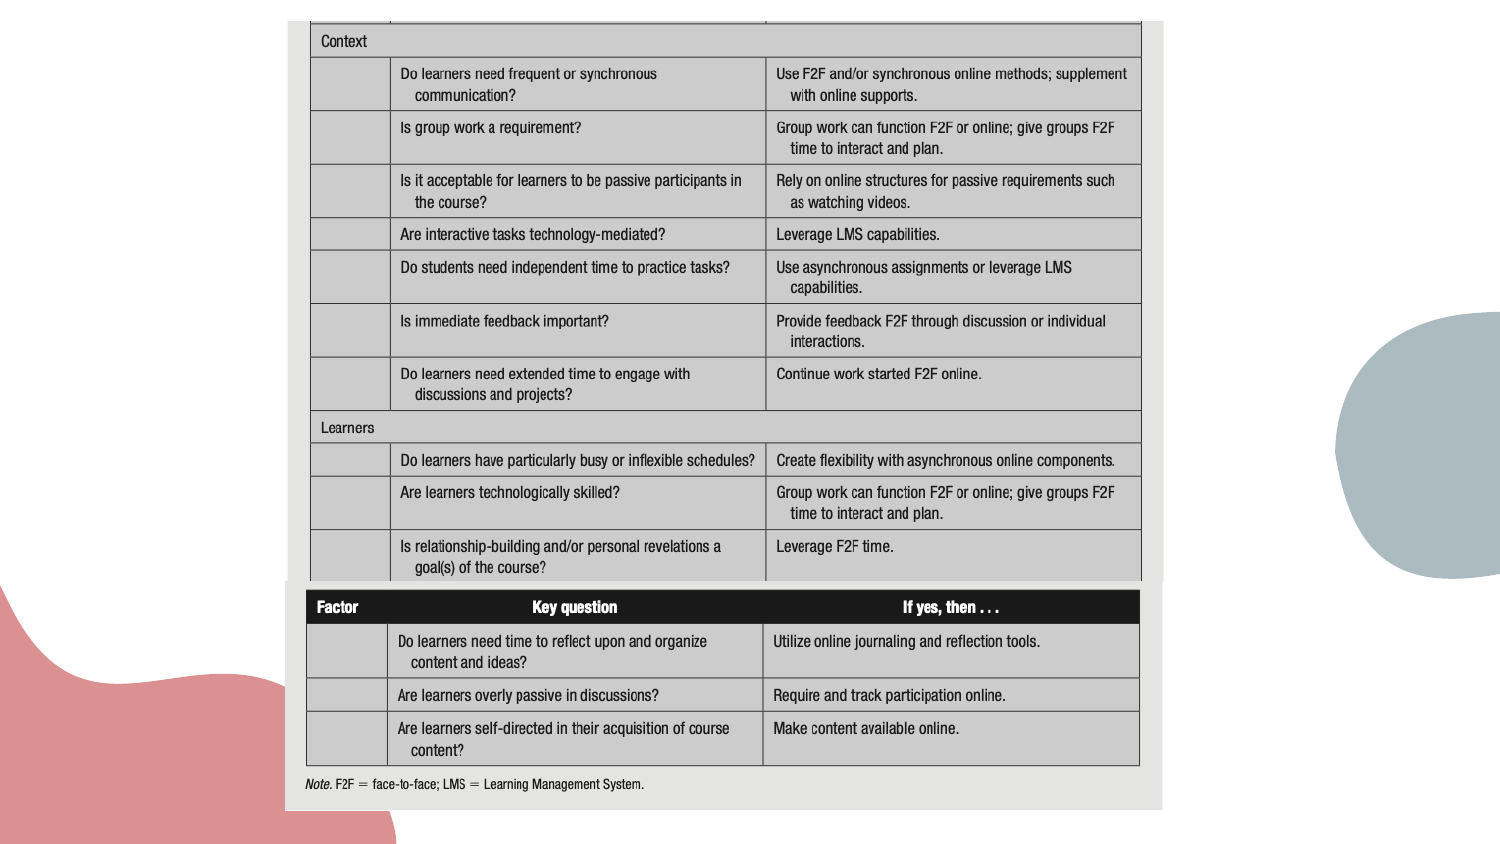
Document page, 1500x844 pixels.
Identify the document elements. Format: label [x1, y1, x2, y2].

picture [284, 21, 1164, 811]
